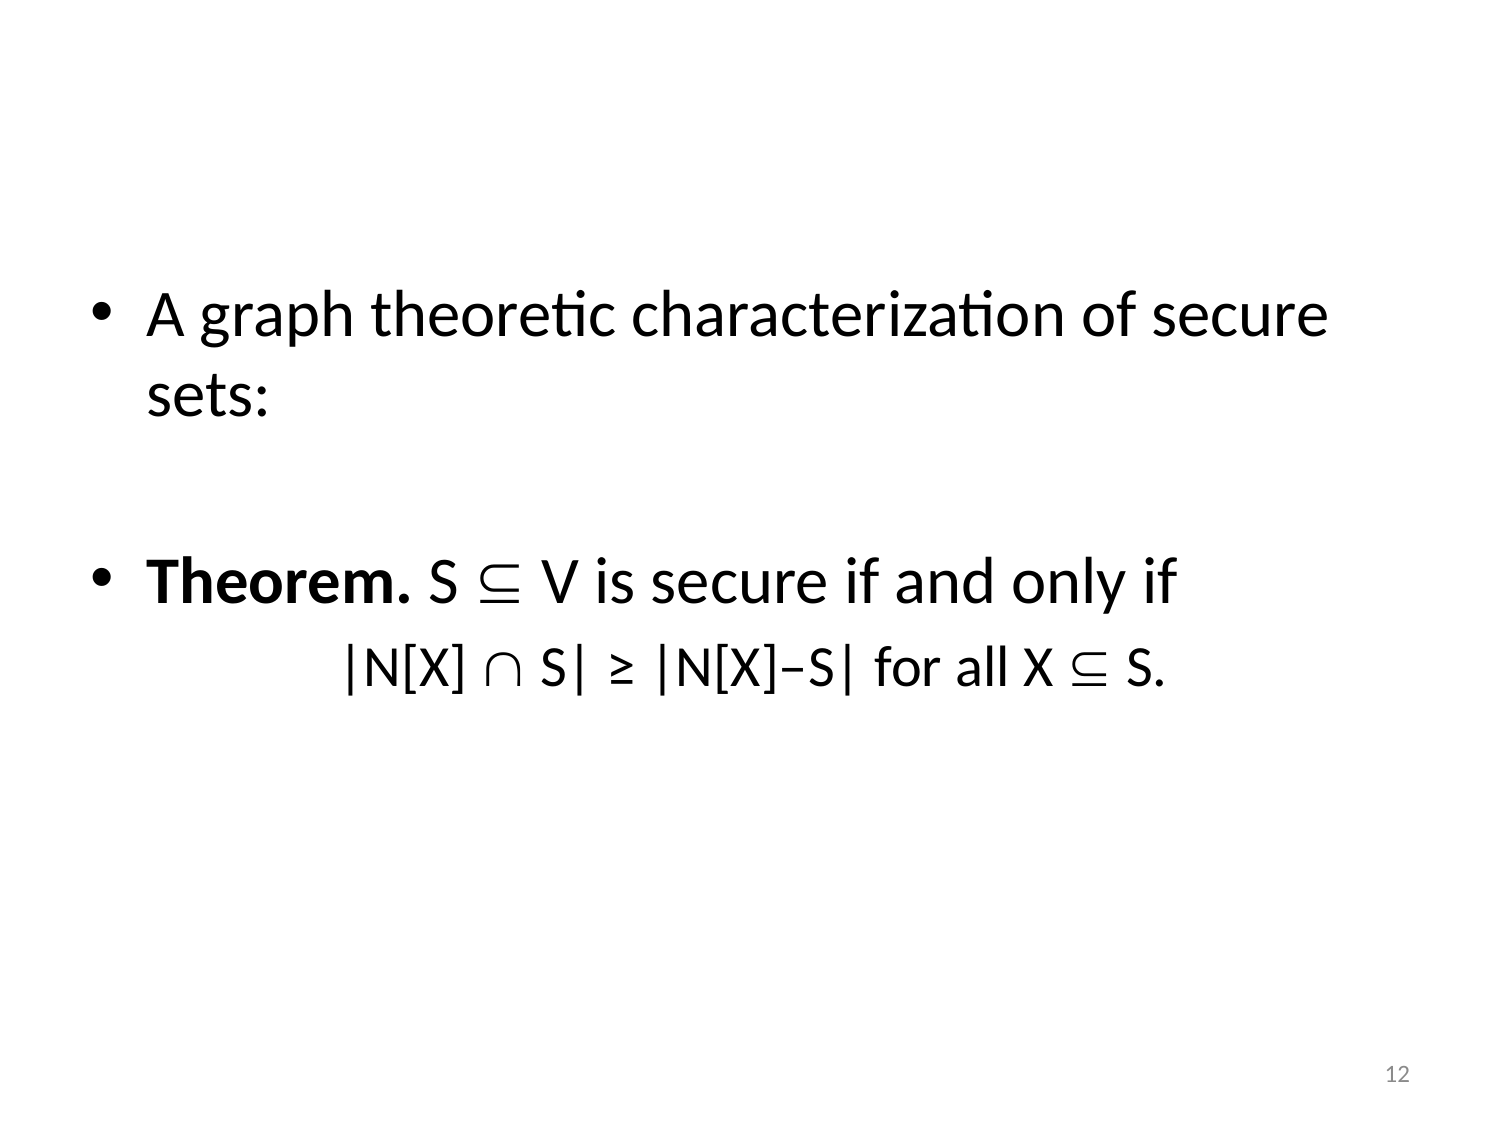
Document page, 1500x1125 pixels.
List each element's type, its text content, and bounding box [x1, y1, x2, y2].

list A graph theoretic characterization of secure sets: Theorem. S  V is secure if and only if |N[X]  S| ≥ |N[X]–S| for all X  S. [75, 262, 1425, 1005]
slide_number 12 [1074, 1042, 1425, 1103]
